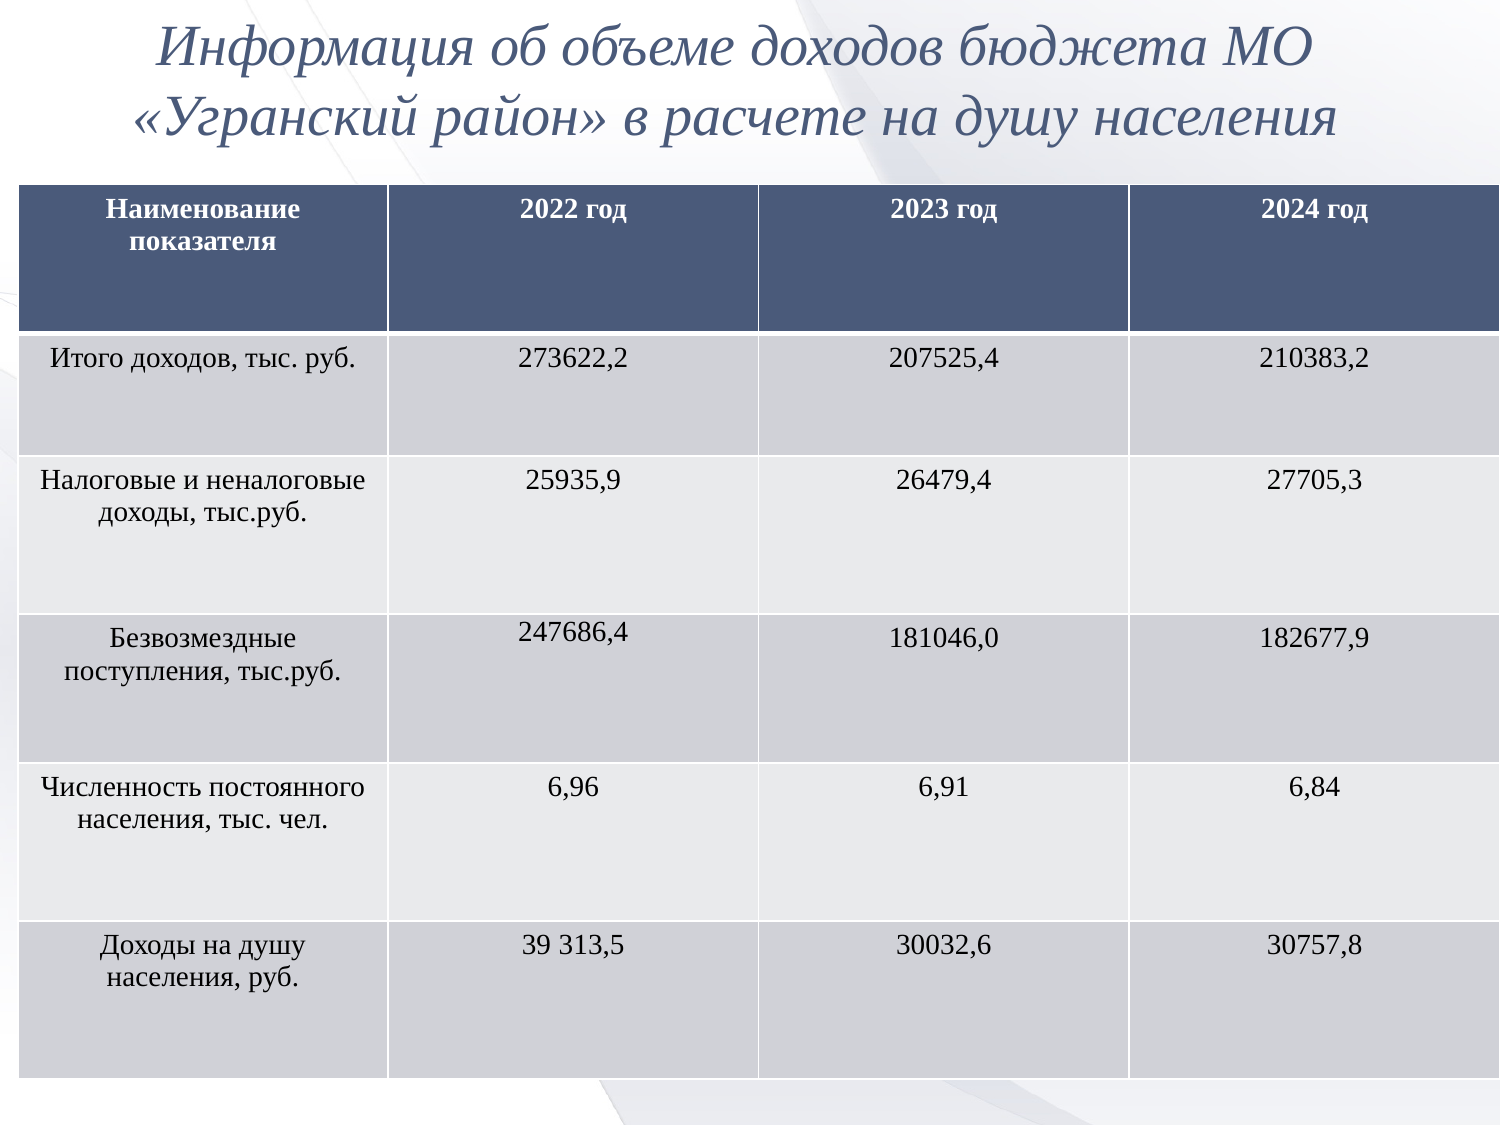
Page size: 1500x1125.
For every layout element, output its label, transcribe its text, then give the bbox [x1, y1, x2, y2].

table_cell 210383,2 [1130, 336, 1499, 455]
table_cell 39 313,5 [389, 922, 758, 1078]
table_cell 181046,0 [759, 615, 1128, 762]
table_cell 25935,9 [389, 457, 758, 613]
table_cell 30032,6 [759, 922, 1128, 1078]
table_cell Численность постоянного населения, тыс. чел. [19, 764, 387, 920]
table_header 2022 год [389, 185, 758, 331]
text_box Информация об объеме доходов бюджета МО «Угранский район» в расчете на душу населения [0, 0, 1471, 155]
table_cell 6,84 [1130, 764, 1499, 920]
table_cell 27705,3 [1130, 457, 1499, 613]
table_cell 30757,8 [1130, 922, 1499, 1078]
table_cell 26479,4 [759, 457, 1128, 613]
table_header 2023 год [759, 185, 1128, 331]
table_cell 6,96 [389, 764, 758, 920]
table_cell 182677,9 [1130, 615, 1499, 762]
table_cell Итого доходов, тыс. руб. [19, 336, 387, 455]
table_cell 207525,4 [759, 336, 1128, 455]
table_cell 247686,4 [389, 615, 758, 762]
table_cell 6,91 [759, 764, 1128, 920]
picture [0, 0, 1500, 1125]
table_cell Налоговые и неналоговые доходы, тыс.руб. [19, 457, 387, 613]
table_cell Безвозмездные поступления, тыс.руб. [19, 615, 387, 762]
table_cell 273622,2 [389, 336, 758, 455]
table_header 2024 год [1130, 185, 1499, 331]
table_cell Доходы на душу населения, руб. [19, 922, 387, 1078]
table_header Наименование показателя [19, 185, 387, 331]
